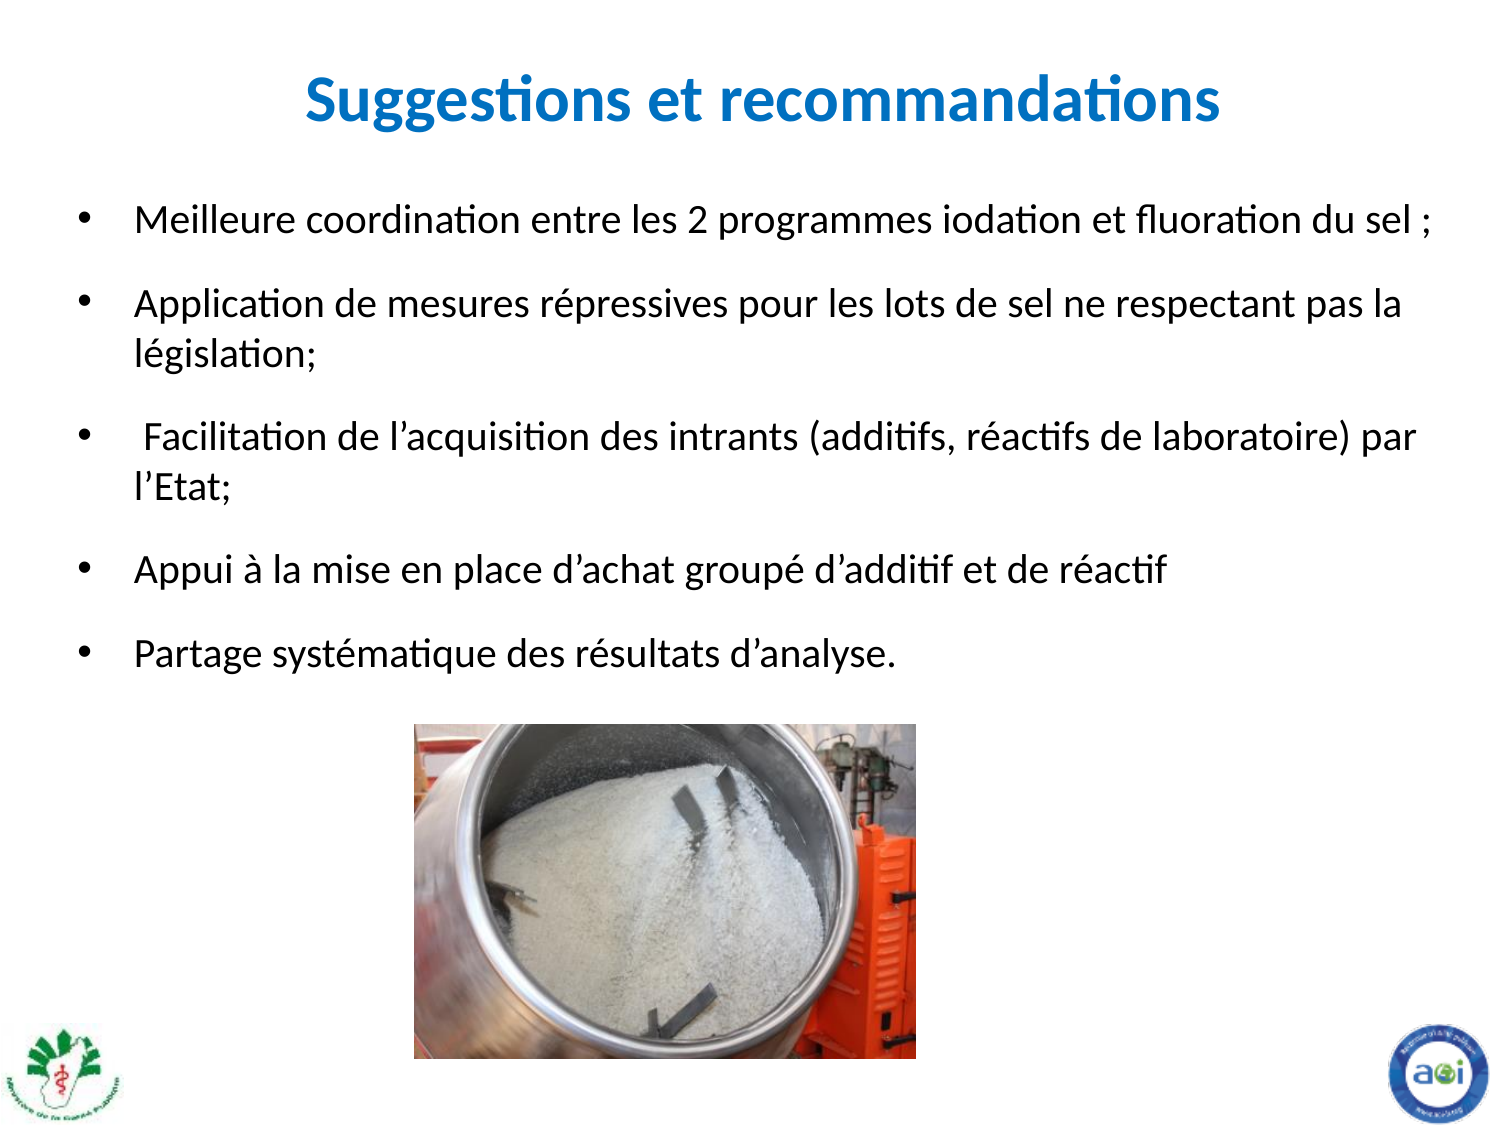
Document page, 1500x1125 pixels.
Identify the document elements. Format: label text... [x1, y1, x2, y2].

list Meilleure coordination entre les 2 programmes iodation et fluoration du sel ; Application de mesures répressives pour les lots de sel ne respectant pas la législation; Facilitation de l’acquisition des intrants (additifs, réactifs de laboratoire) par l’Etat; Appui à la mise en place d’achat groupé d’additif et de réactif Partage systématique des résultats d’analyse. [62, 184, 1490, 1094]
title Suggestions et recommandations [88, 30, 1439, 159]
picture [1387, 1022, 1490, 1125]
picture [0, 1022, 125, 1125]
picture [413, 723, 916, 1059]
